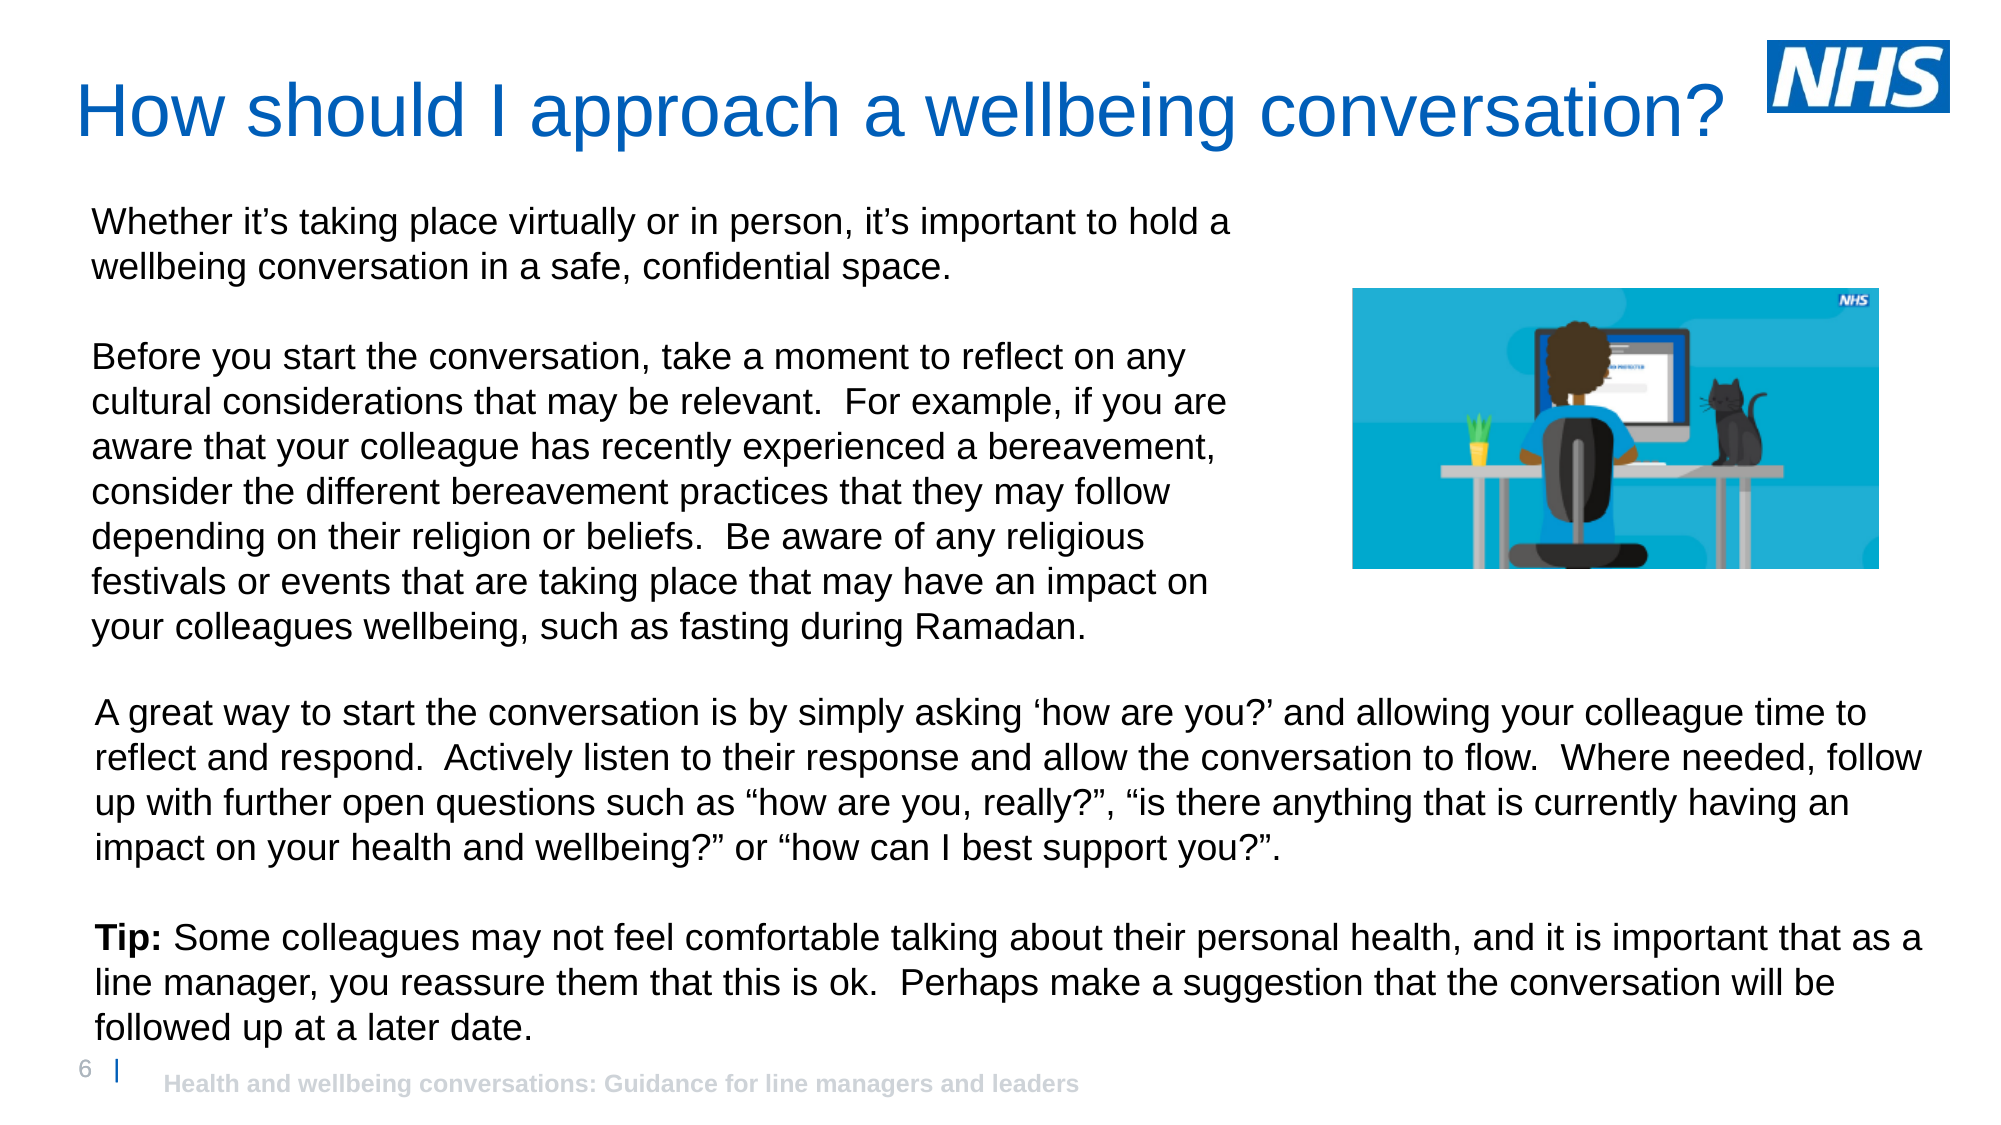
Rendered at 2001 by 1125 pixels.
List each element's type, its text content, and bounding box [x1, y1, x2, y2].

title How should I approach a wellbeing conversation? [60, 64, 1809, 165]
footer Health and wellbeing conversations: Guidance for line managers and leaders [148, 1052, 1401, 1112]
list Whether it’s taking place virtually or in person, it’s important to hold a wellbeing conversation in a safe, confidential space. Before you start the conversation, take a moment to reflect on any cultural considerations that may be relevant. For example, if you are aware that your colleague has recently experienced a bereavement, consider the different bereavement practices that they may follow depending on their religion or beliefs. Be aware of any religious festivals or events that are taking place that may have an impact on your colleagues wellbeing, such as fasting during Ramadan. [55, 189, 1298, 1000]
picture [1352, 287, 1879, 569]
text_box A great way to start the conversation is by simply asking ‘how are you?’ and allowing your colleague time to reflect and respond. Actively listen to their response and allow the conversation to flow. Where needed, follow up with further open questions such as “how are you, really?”, “is there anything that is currently having an impact on your health and wellbeing?” or “how can I best support you?”. Tip: Some colleagues may not feel comfortable talking about their personal health, and it is important that as a line manager, you reassure them that this is ok. Perhaps make a suggestion that the conversation will be followed up at a later date. [58, 680, 1943, 1054]
picture [1767, 40, 1950, 113]
